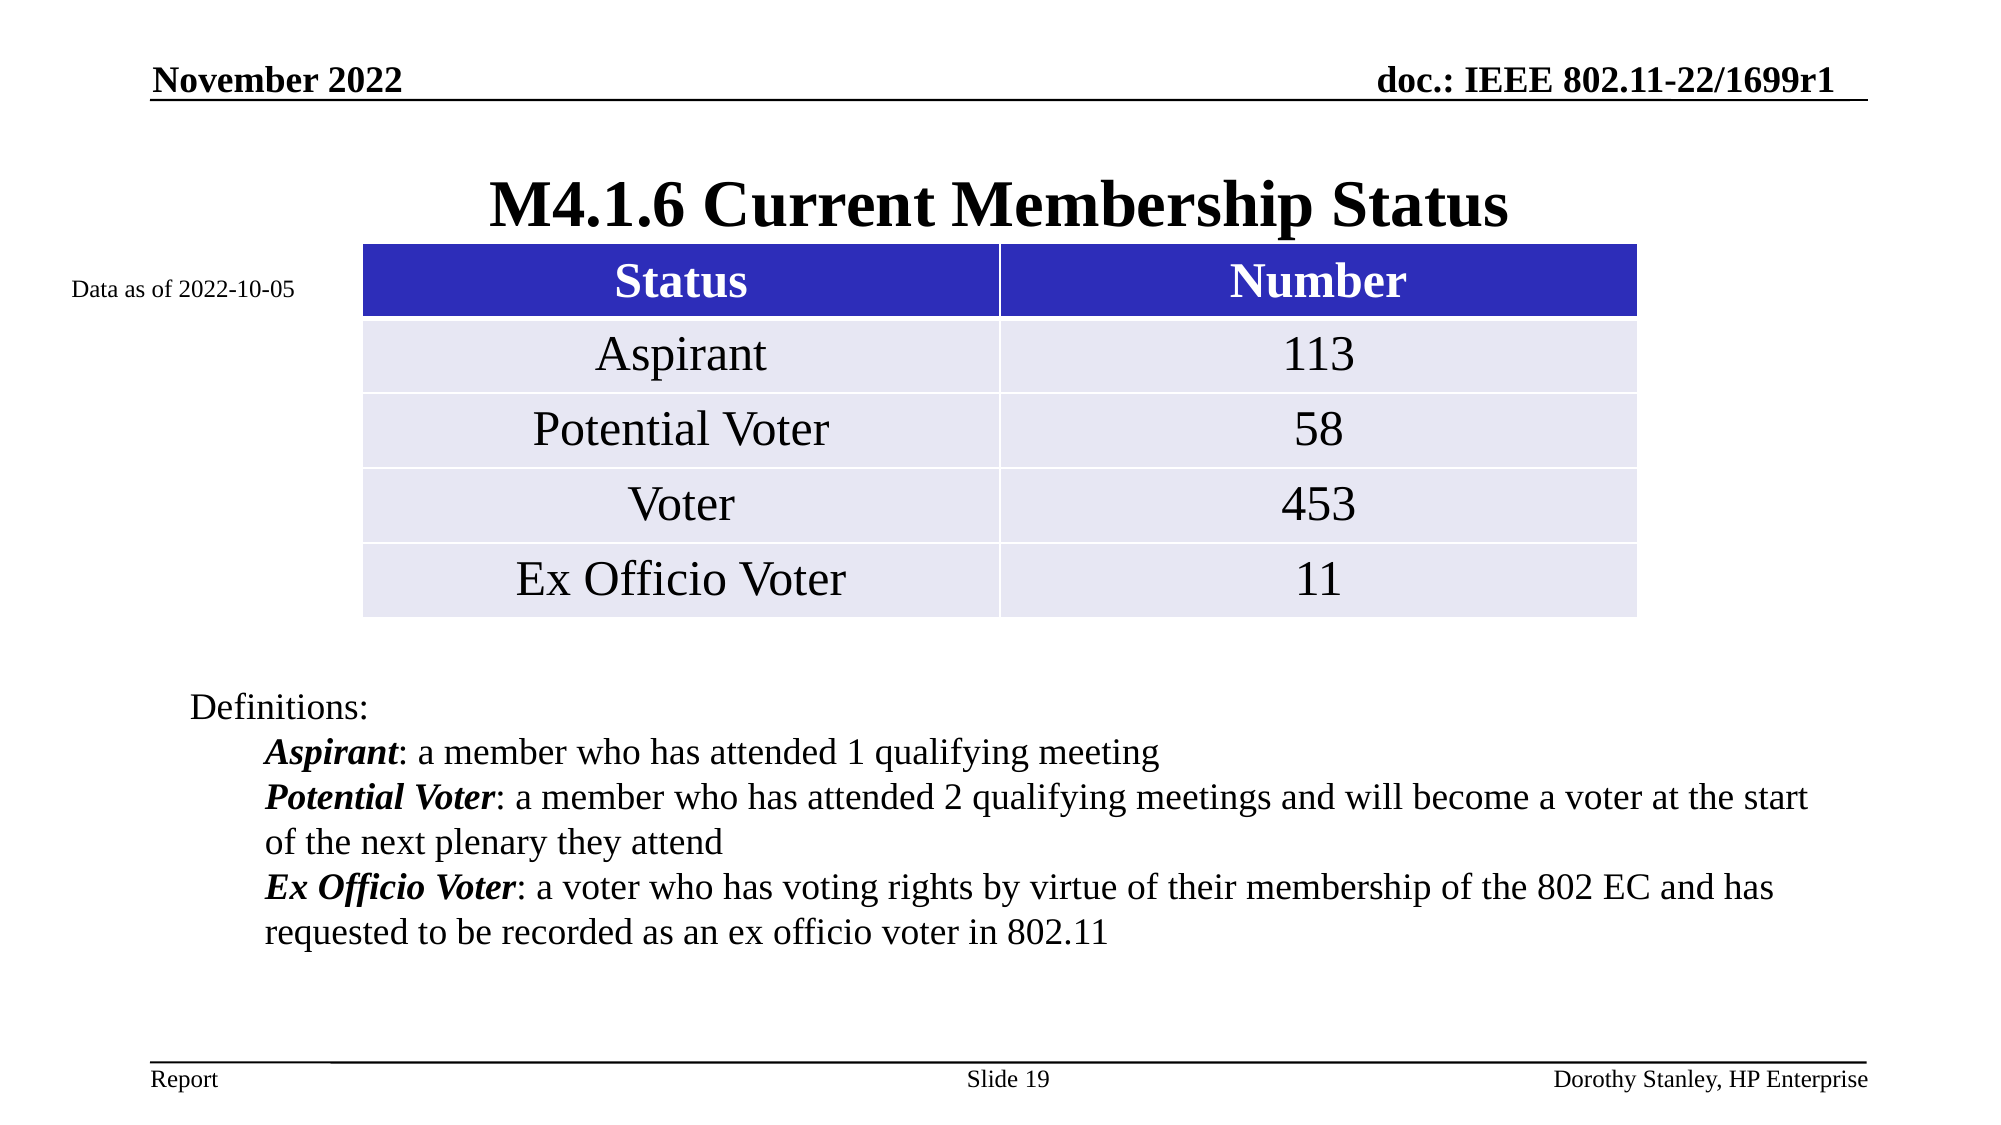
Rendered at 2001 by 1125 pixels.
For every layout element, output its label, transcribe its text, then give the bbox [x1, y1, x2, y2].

table_header Status [363, 244, 999, 316]
title M4.1.6 Current Membership Status [150, 112, 1850, 288]
table_cell Voter [363, 469, 999, 542]
table_cell Aspirant [363, 321, 999, 392]
table_cell Ex Officio Voter [363, 544, 999, 617]
table_cell Potential Voter [363, 394, 999, 467]
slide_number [152, 54, 406, 101]
table_cell 58 [1001, 394, 1637, 467]
slide_number Slide 19 [964, 1061, 1053, 1093]
text_box Definitions: Aspirant: a member who has attended 1 qualifying meeting Potential Voter: a member who has attended 2 qualifying meetings and will become a voter at the start of the next plenary they attend Ex Officio Voter: a voter who has voting rights by virtue of their membership of the 802 EC and has requested to be recorded as an ex officio voter in 802.11 [174, 674, 1850, 960]
text_box Data as of 2022-10-05 [56, 264, 362, 310]
table_cell 113 [1001, 321, 1637, 392]
table_header Number [1001, 244, 1637, 316]
footer Dorothy Stanley, HP Enterprise [1512, 1061, 1869, 1093]
table_cell 453 [1001, 469, 1637, 542]
table_cell 11 [1001, 544, 1637, 617]
